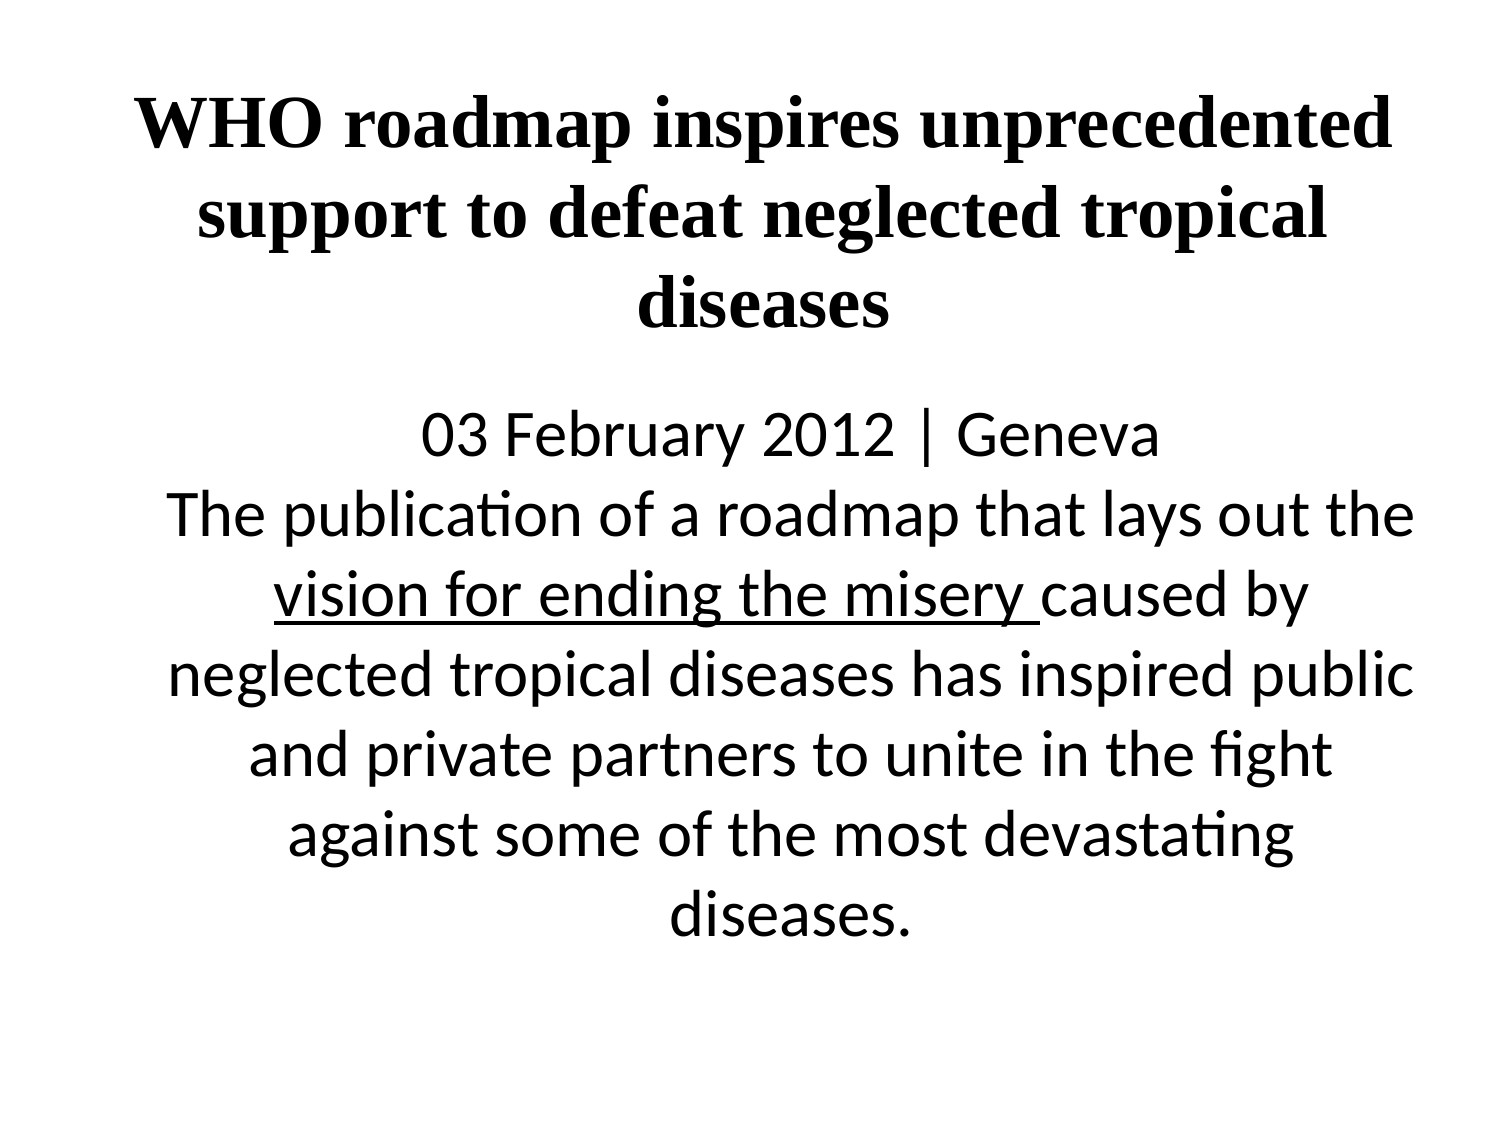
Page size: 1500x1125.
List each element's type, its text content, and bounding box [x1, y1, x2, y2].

title WHO roadmap inspires unprecedented support to defeat neglected tropical diseases [88, 113, 1439, 302]
list 03 February 2012 | Geneva The publication of a roadmap that lays out the vision for ending the misery caused by neglected tropical diseases has inspired public and private partners to unite in the fight against some of the most devastating diseases. [88, 382, 1439, 1125]
